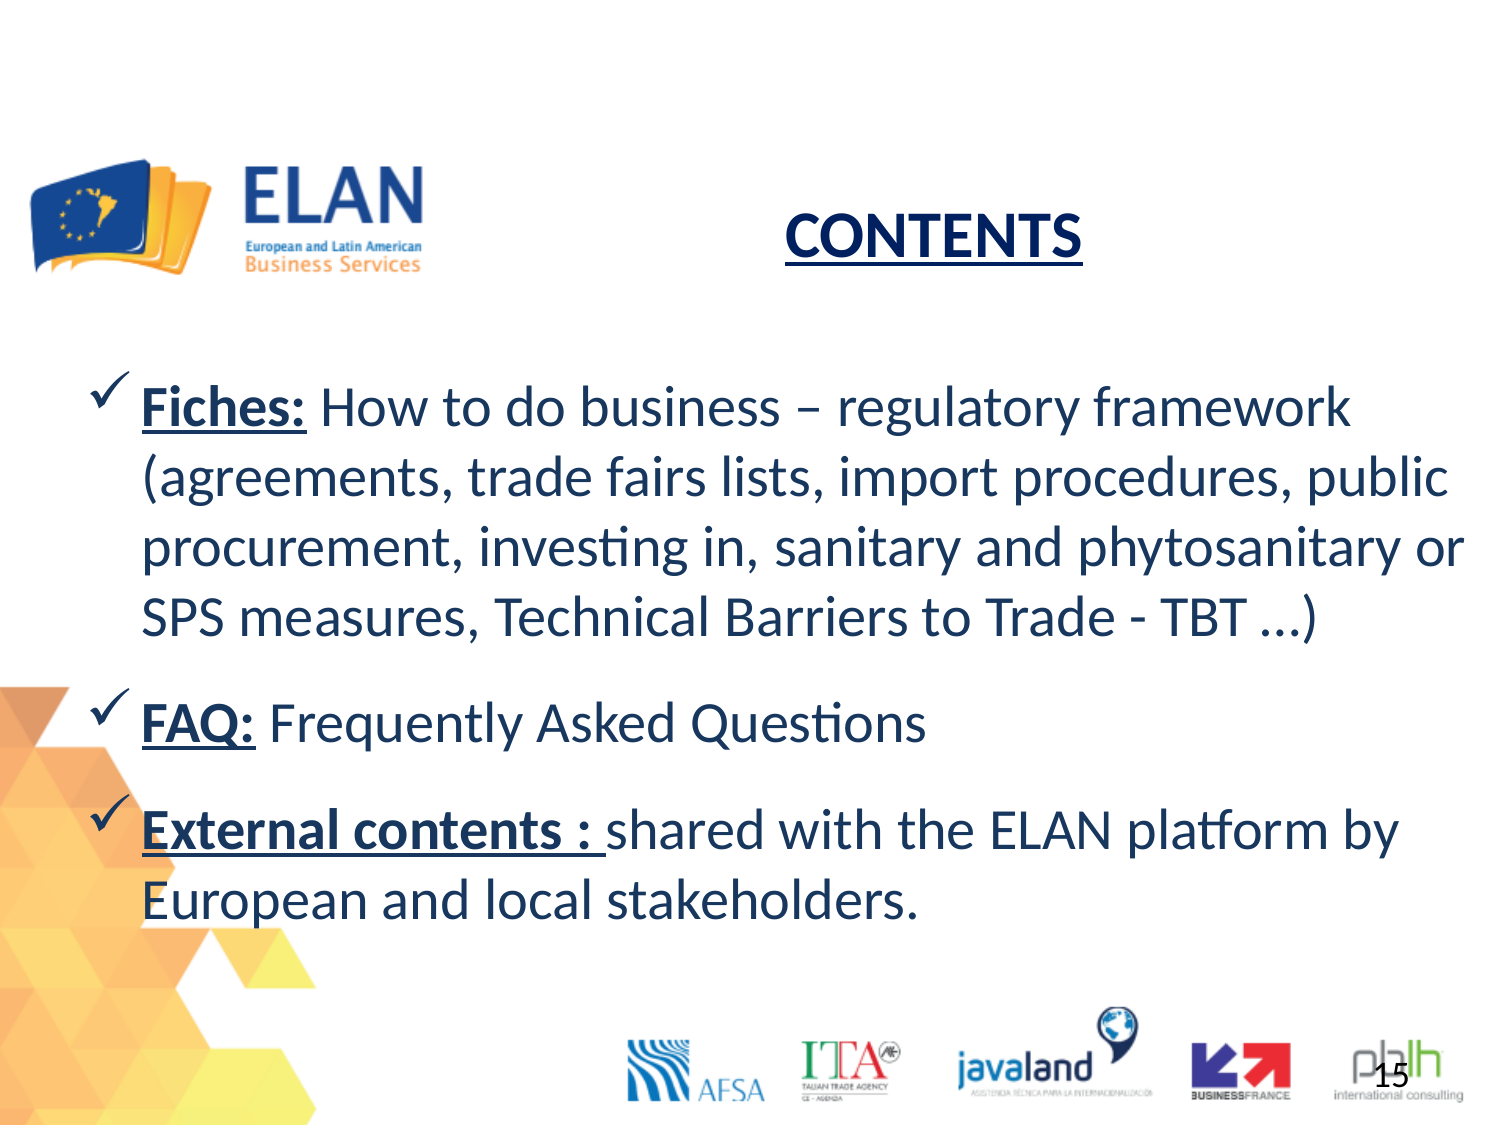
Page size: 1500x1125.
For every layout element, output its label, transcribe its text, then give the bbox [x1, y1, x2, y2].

list Fiches: How to do business – regulatory framework (agreements, trade fairs lists, import procedures, public procurement, investing in, sanitary and phytosanitary or SPS measures, Technical Barriers to Trade - TBT …) FAQ: Frequently Asked Questions External contents : shared with the ELAN platform by European and local stakeholders. [70, 360, 1500, 1103]
title Contents [442, 126, 1425, 315]
slide_number 15 [1074, 1042, 1425, 1103]
